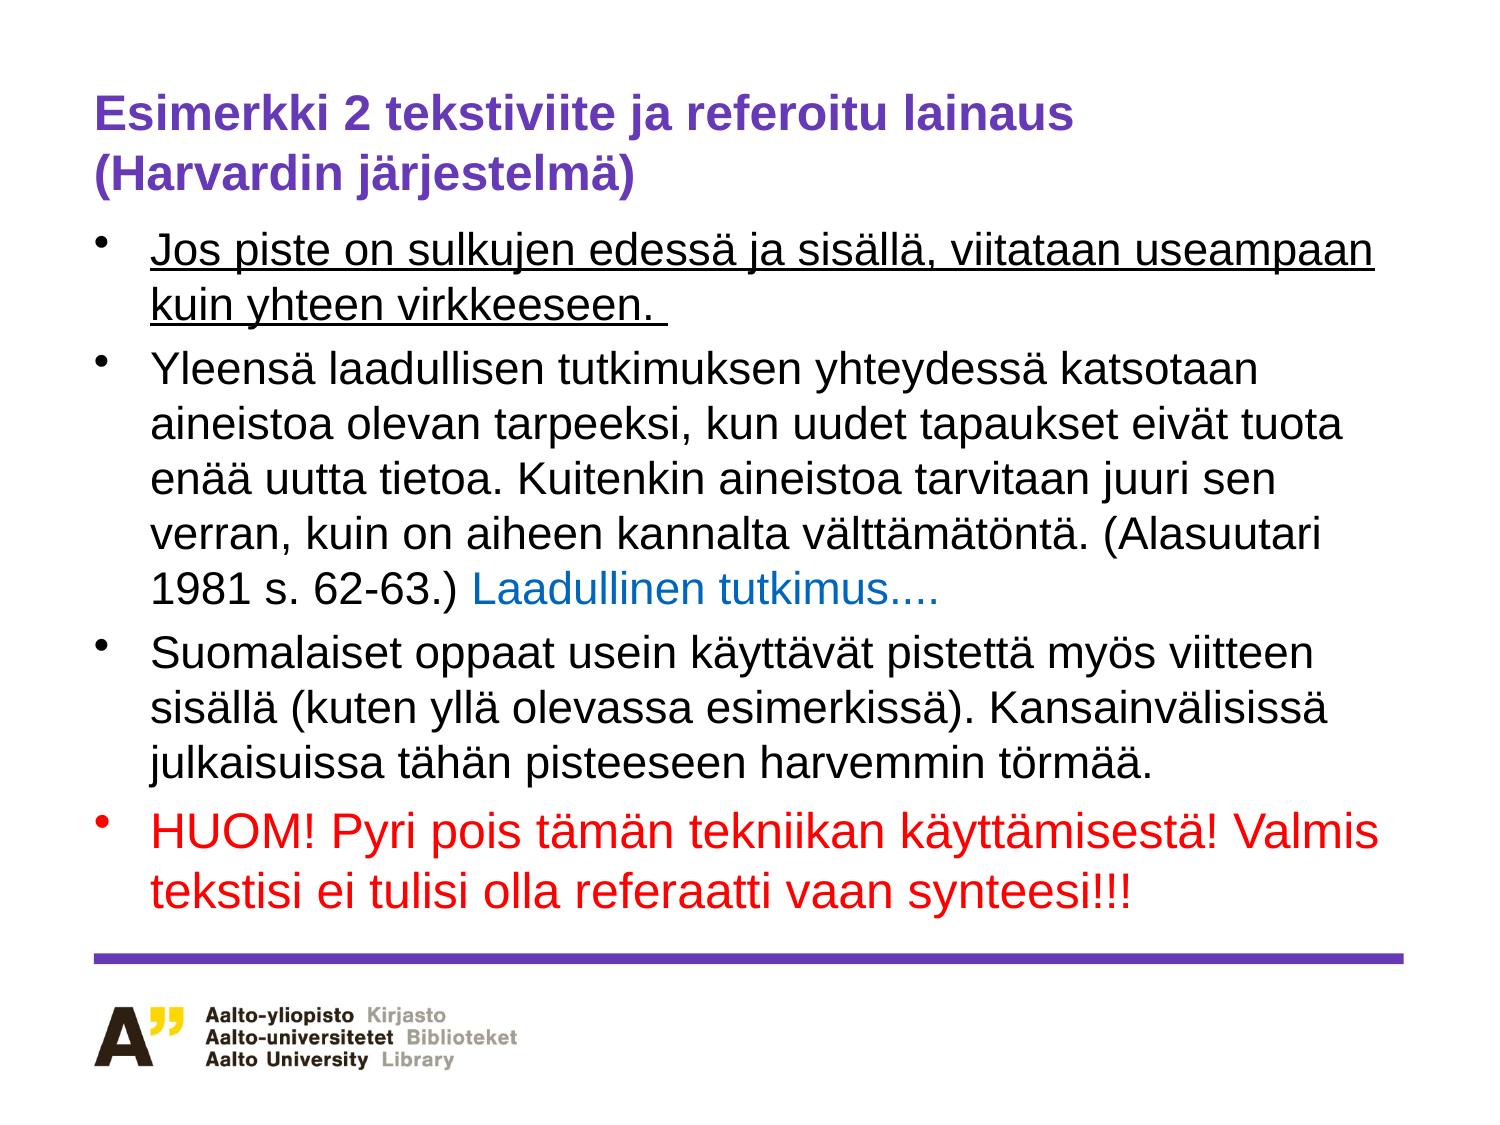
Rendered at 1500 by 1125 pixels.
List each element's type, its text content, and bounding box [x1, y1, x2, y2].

list Jos piste on sulkujen edessä ja sisällä, viitataan useampaan kuin yhteen virkkeeseen. Yleensä laadullisen tutkimuksen yhteydessä katsotaan aineistoa olevan tarpeeksi, kun uudet tapaukset eivät tuota enää uutta tietoa. Kuitenkin aineistoa tarvitaan juuri sen verran, kuin on aiheen kannalta välttämätöntä. (Alasuutari 1981 s. 62-63.) Laadullinen tutkimus.... Suomalaiset oppaat usein käyttävät pistettä myös viitteen sisällä (kuten yllä olevassa esimerkissä). Kansainvälisissä julkaisuissa tähän pisteeseen harvemmin törmää. HUOM! Pyri pois tämän tekniikan käyttämisestä! Valmis tekstisi ei tulisi olla referaatti vaan synteesi!!! [93, 219, 1404, 929]
title Esimerkki 2 tekstiviite ja referoitu lainaus (Harvardin järjestelmä) [93, 79, 1404, 219]
picture [0, 976, 657, 1125]
